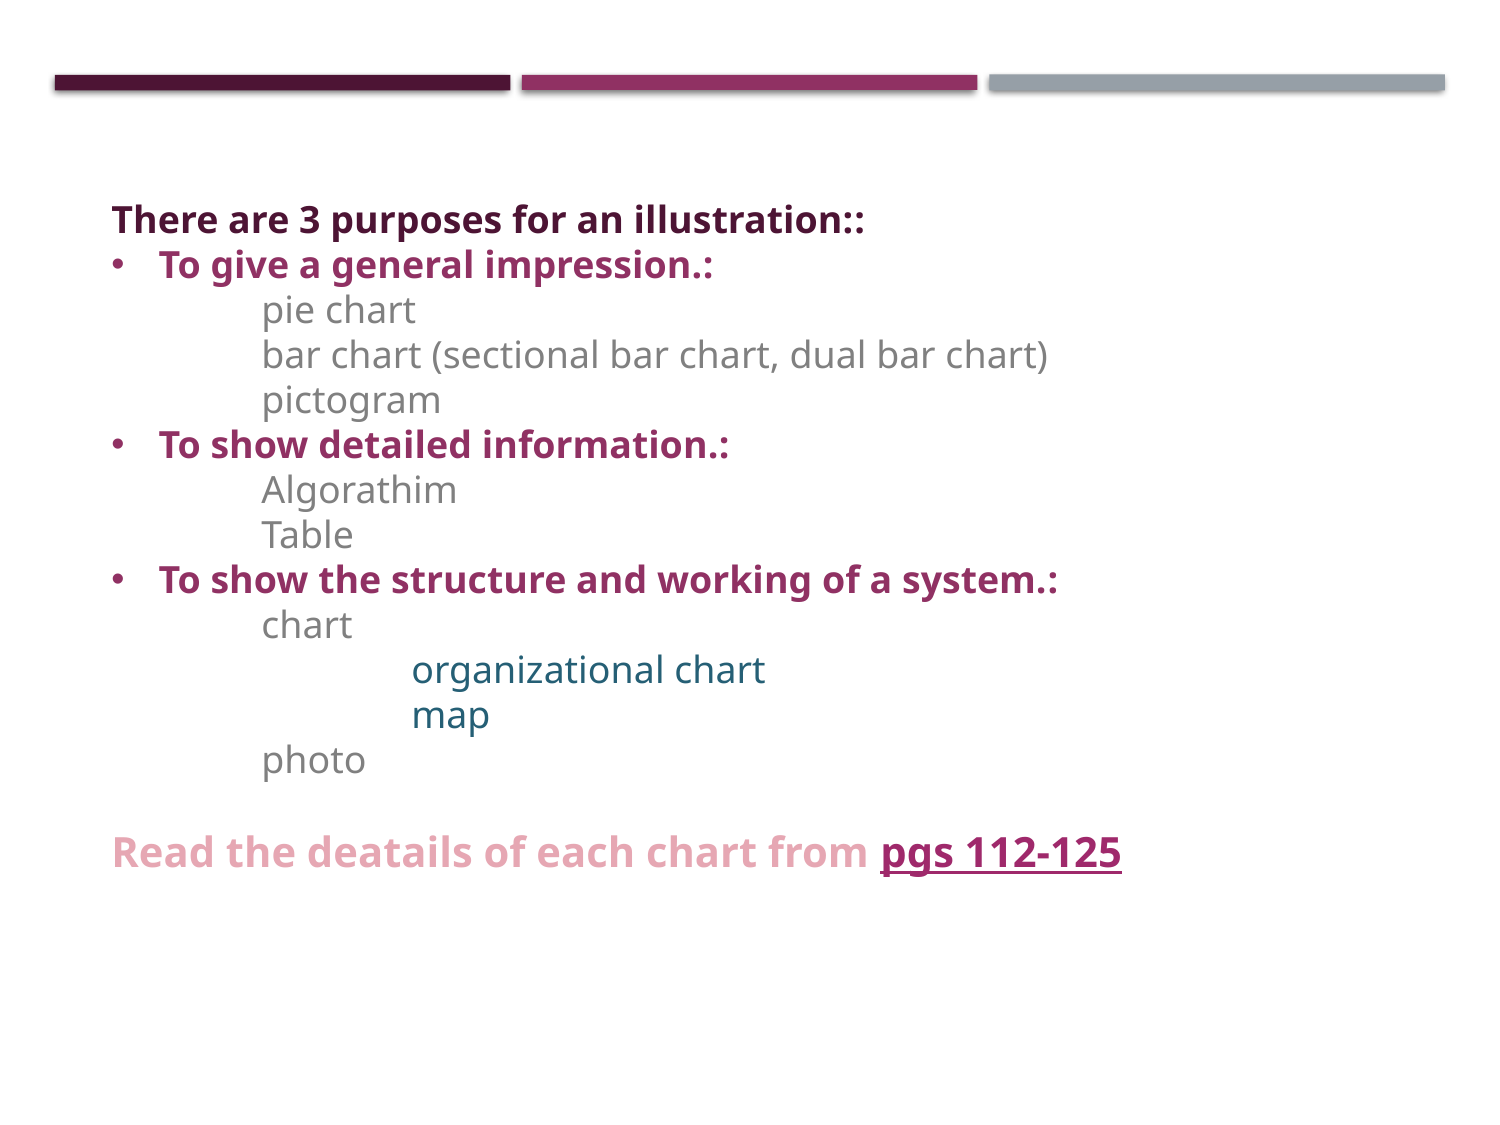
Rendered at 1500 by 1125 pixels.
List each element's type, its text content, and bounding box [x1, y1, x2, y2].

text_box There are 3 purposes for an illustration:: To give a general impression.: pie chart bar chart (sectional bar chart, dual bar chart) pictogram To show detailed information.: Algorathim Table To show the structure and working of a system.: chart organizational chart map photo Read the deatails of each chart from pgs 112-125 [96, 188, 1332, 884]
